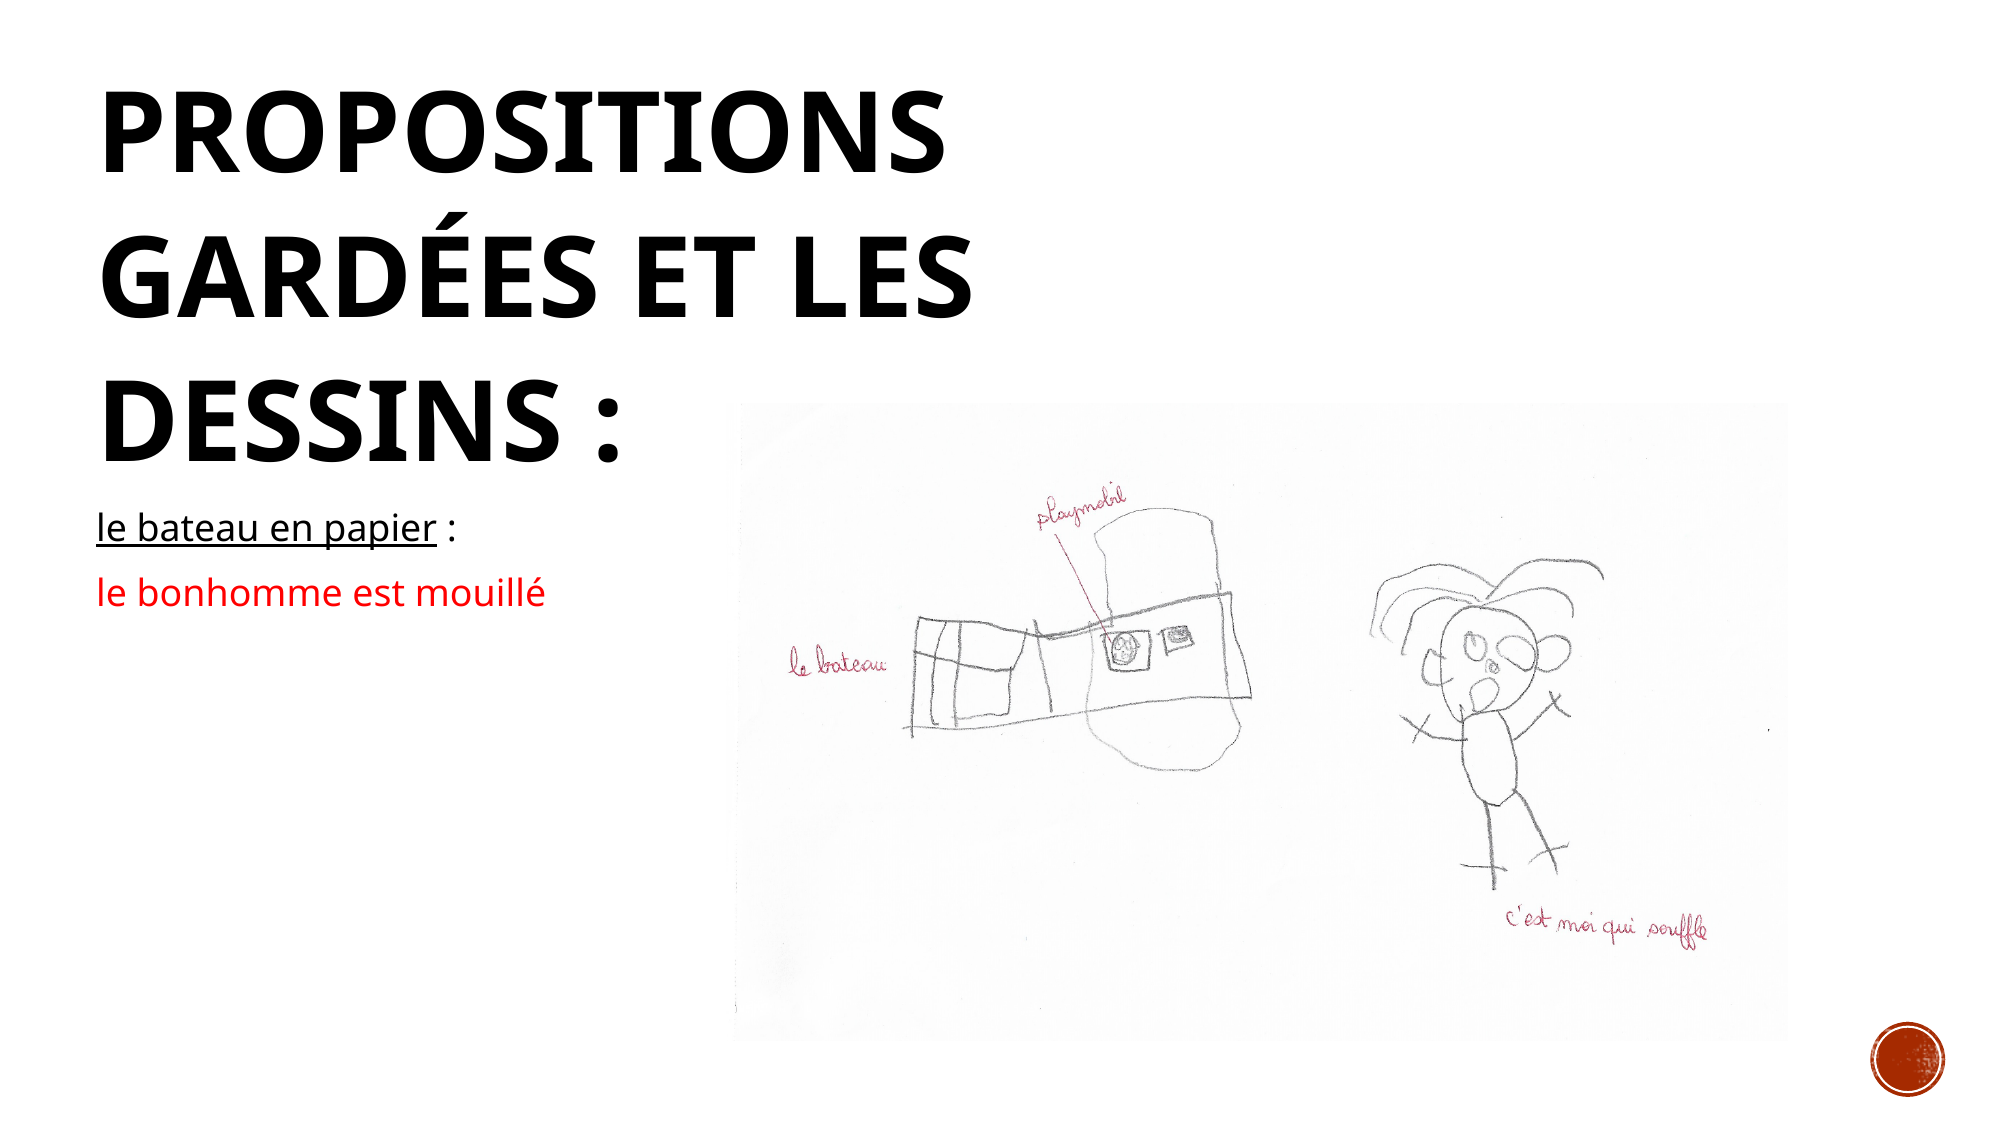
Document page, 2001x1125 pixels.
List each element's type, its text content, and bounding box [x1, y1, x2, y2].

text_box Propositions gardées et les dessins : le bateau en papier : le bonhomme est mouillé [81, 43, 1082, 621]
picture [726, 403, 1788, 1041]
